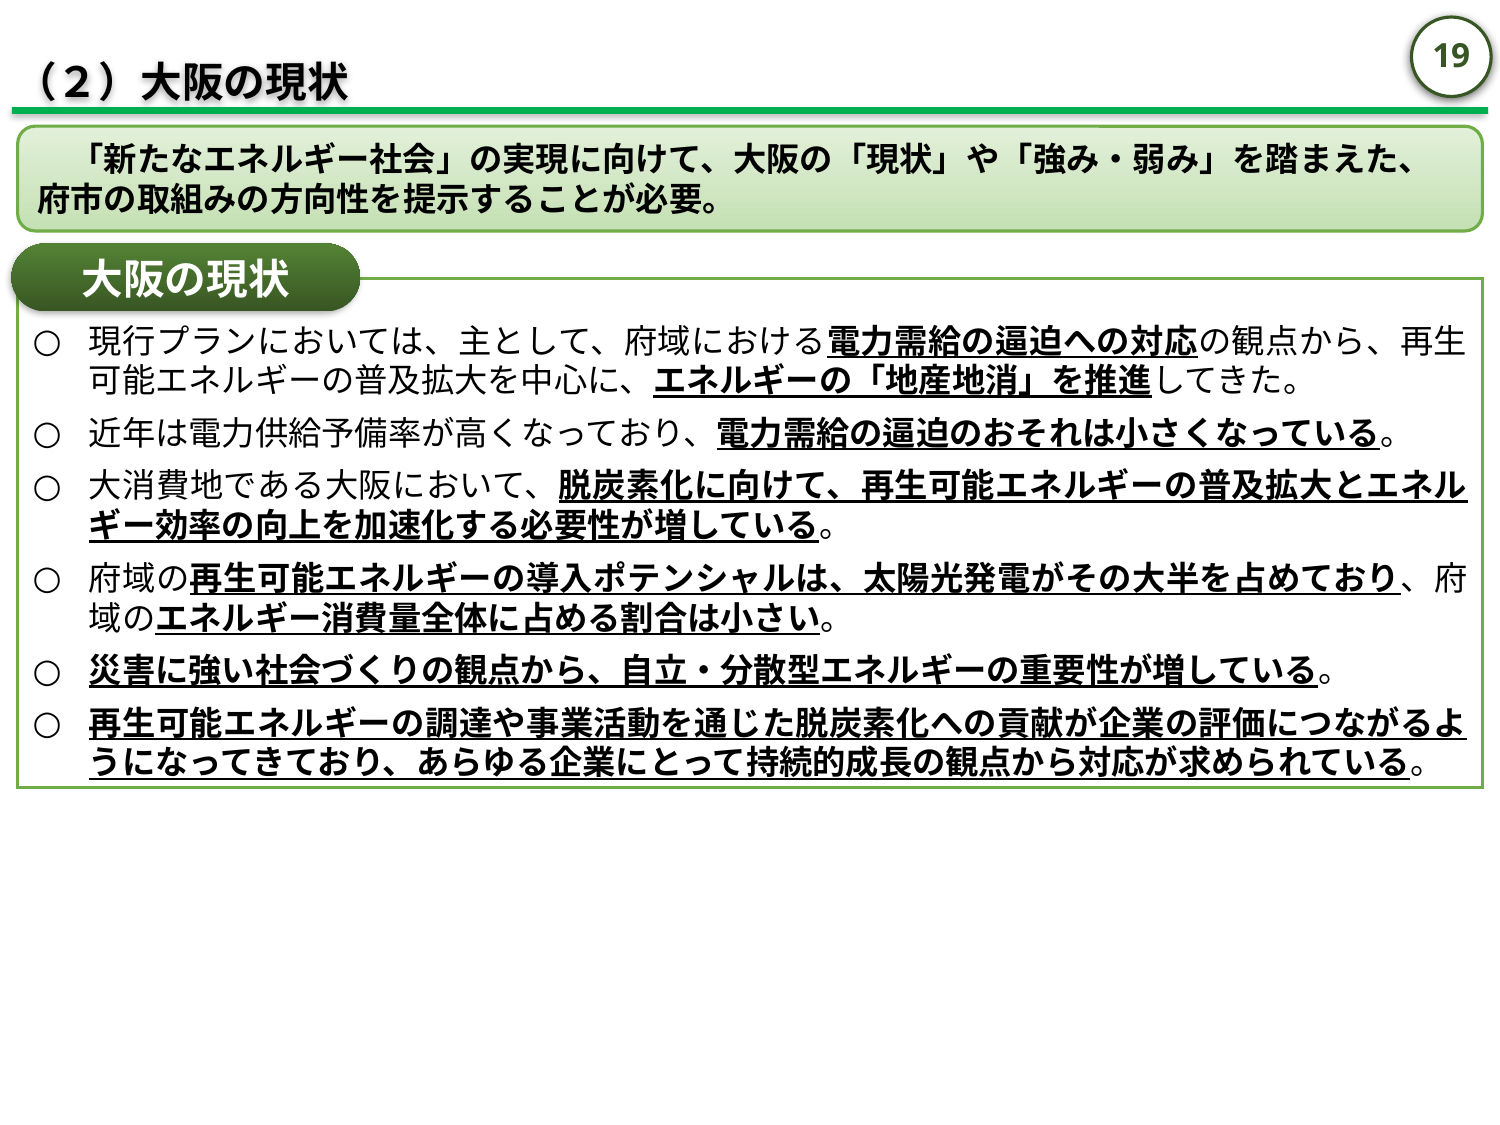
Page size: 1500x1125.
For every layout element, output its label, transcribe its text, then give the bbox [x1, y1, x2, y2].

text_box 現行プランにおいては、主として、府域における電力需給の逼迫への対応の観点から、再生可能エネルギーの普及拡大を中心に、エネルギーの「地産地消」を推進してきた。 近年は電力供給予備率が高くなっており、電力需給の逼迫のおそれは小さくなっている。 大消費地である大阪において、脱炭素化に向けて、再生可能エネルギーの普及拡大とエネルギー効率の向上を加速化する必要性が増している。 府域の再生可能エネルギーの導入ポテンシャルは、太陽光発電がその大半を占めており、府域のエネルギー消費量全体に占める割合は小さい。 災害に強い社会づくりの観点から、自立・分散型エネルギーの重要性が増している。 再生可能エネルギーの調達や事業活動を通じた脱炭素化への貢献が企業の評価につながるようになってきており、あらゆる企業にとって持続的成長の観点から対応が求められている。 [17, 277, 1483, 789]
text_box 18 [1412, 17, 1490, 46]
text_box 大阪の現状 [11, 243, 361, 312]
text_box 「新たなエネルギー社会」の実現に向けて、大阪の「現状」や「強み・弱み」を踏まえた、府市の取組みの方向性を提示することが必要。 [17, 125, 1483, 232]
text_box [11, 107, 1489, 114]
text_box （２）大阪の現状 [0, 48, 1500, 114]
